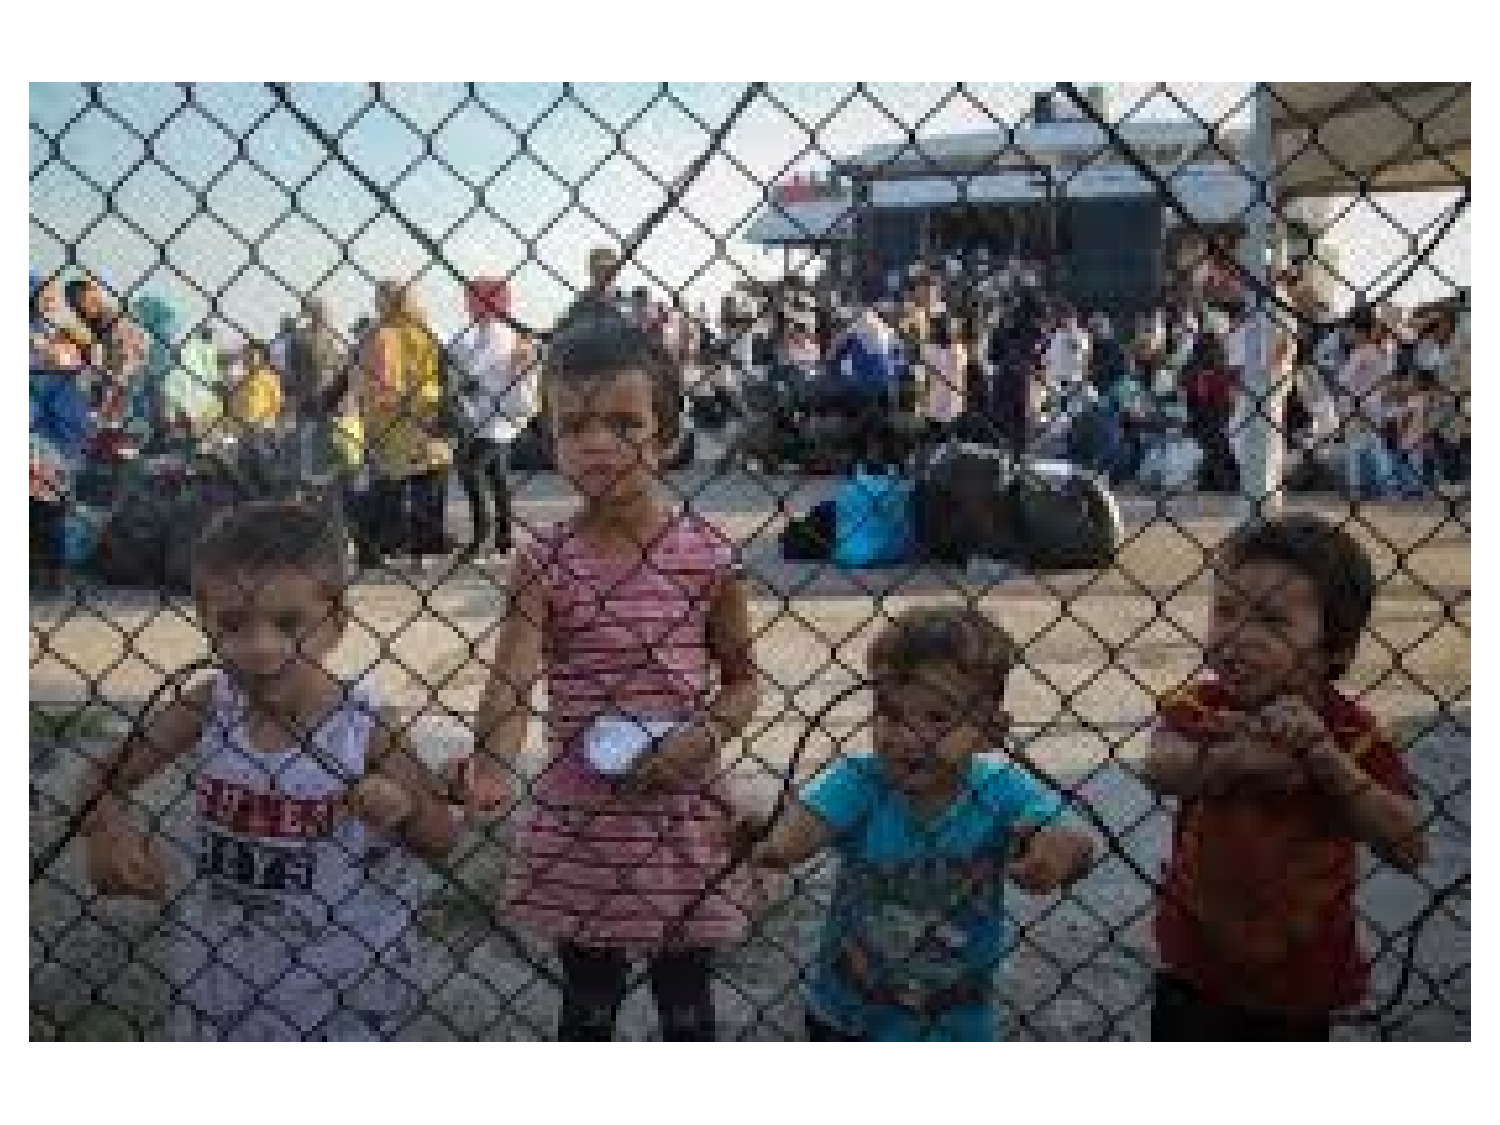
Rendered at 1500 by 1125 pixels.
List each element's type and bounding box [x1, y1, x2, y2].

picture [29, 82, 1471, 1043]
